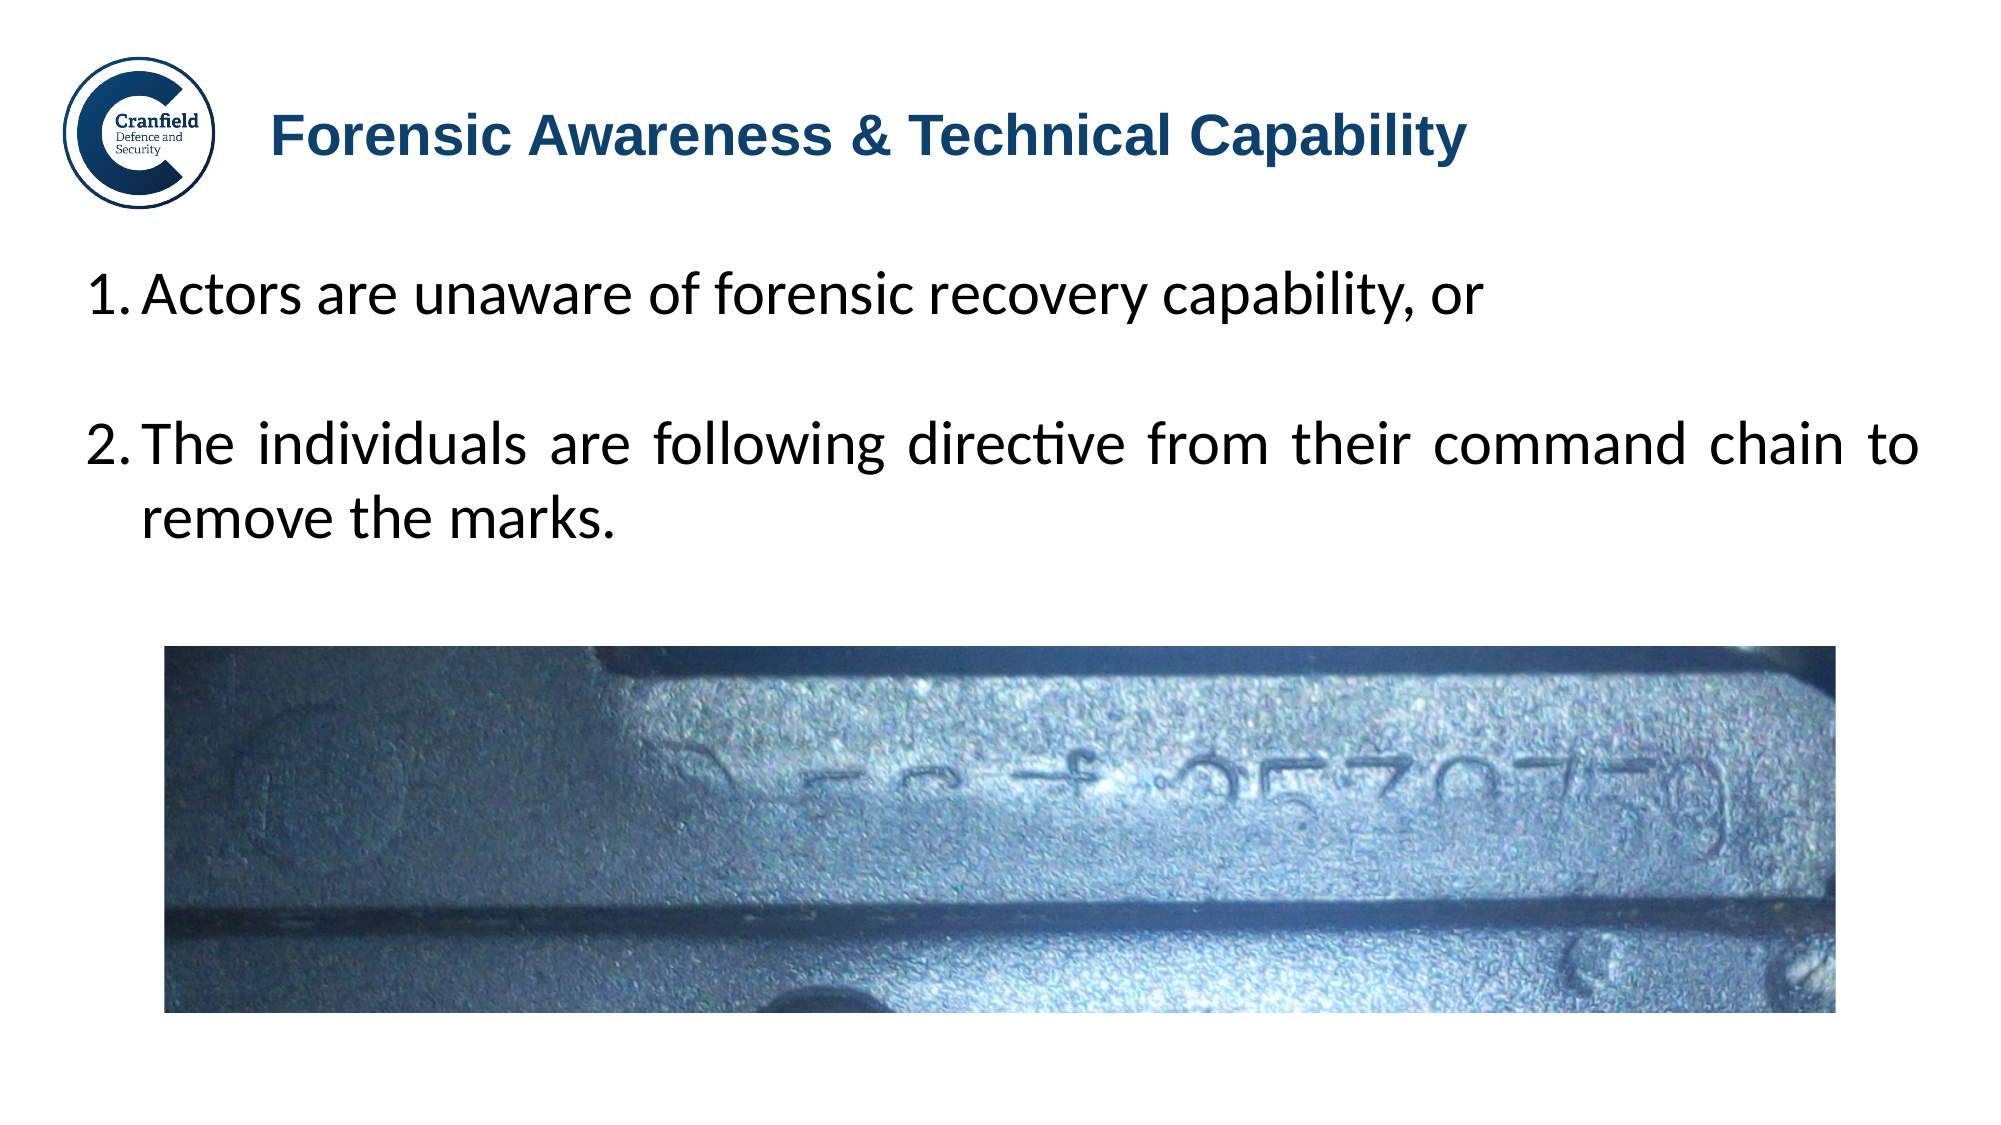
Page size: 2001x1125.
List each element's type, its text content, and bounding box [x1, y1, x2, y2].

text_box Actors are unaware of forensic recovery capability, or The individuals are following directive from their command chain to remove the marks. [70, 244, 1938, 559]
title Forensic Awareness & Technical Capability [255, 66, 1933, 208]
picture [59, 53, 219, 213]
picture [164, 646, 1836, 1013]
